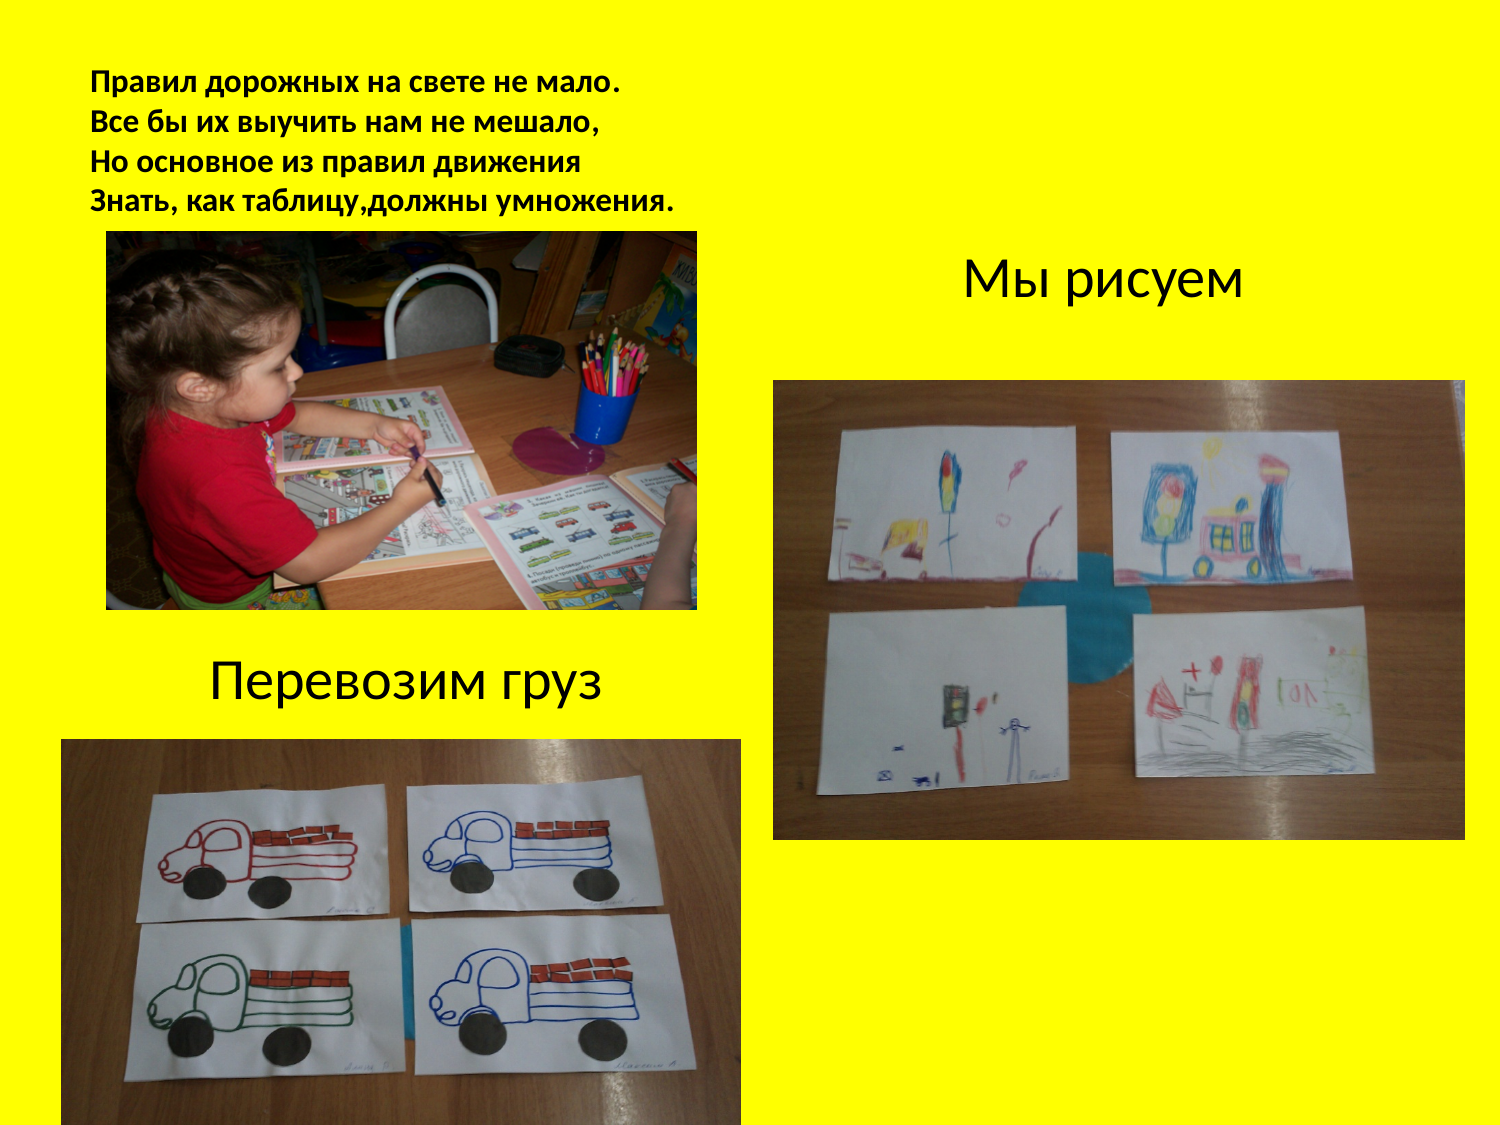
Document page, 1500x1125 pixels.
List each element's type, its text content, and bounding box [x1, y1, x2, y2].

title Правил дорожных на свете не мало. Все бы их выучить нам не мешало, Но основное из правил движения Знать, как таблицу,должны умножения. [75, 45, 1436, 233]
list Перевозим груз [75, 633, 738, 738]
picture [105, 231, 697, 611]
picture [61, 739, 741, 1125]
picture [773, 380, 1465, 840]
list Мы рисуем [773, 231, 1436, 350]
